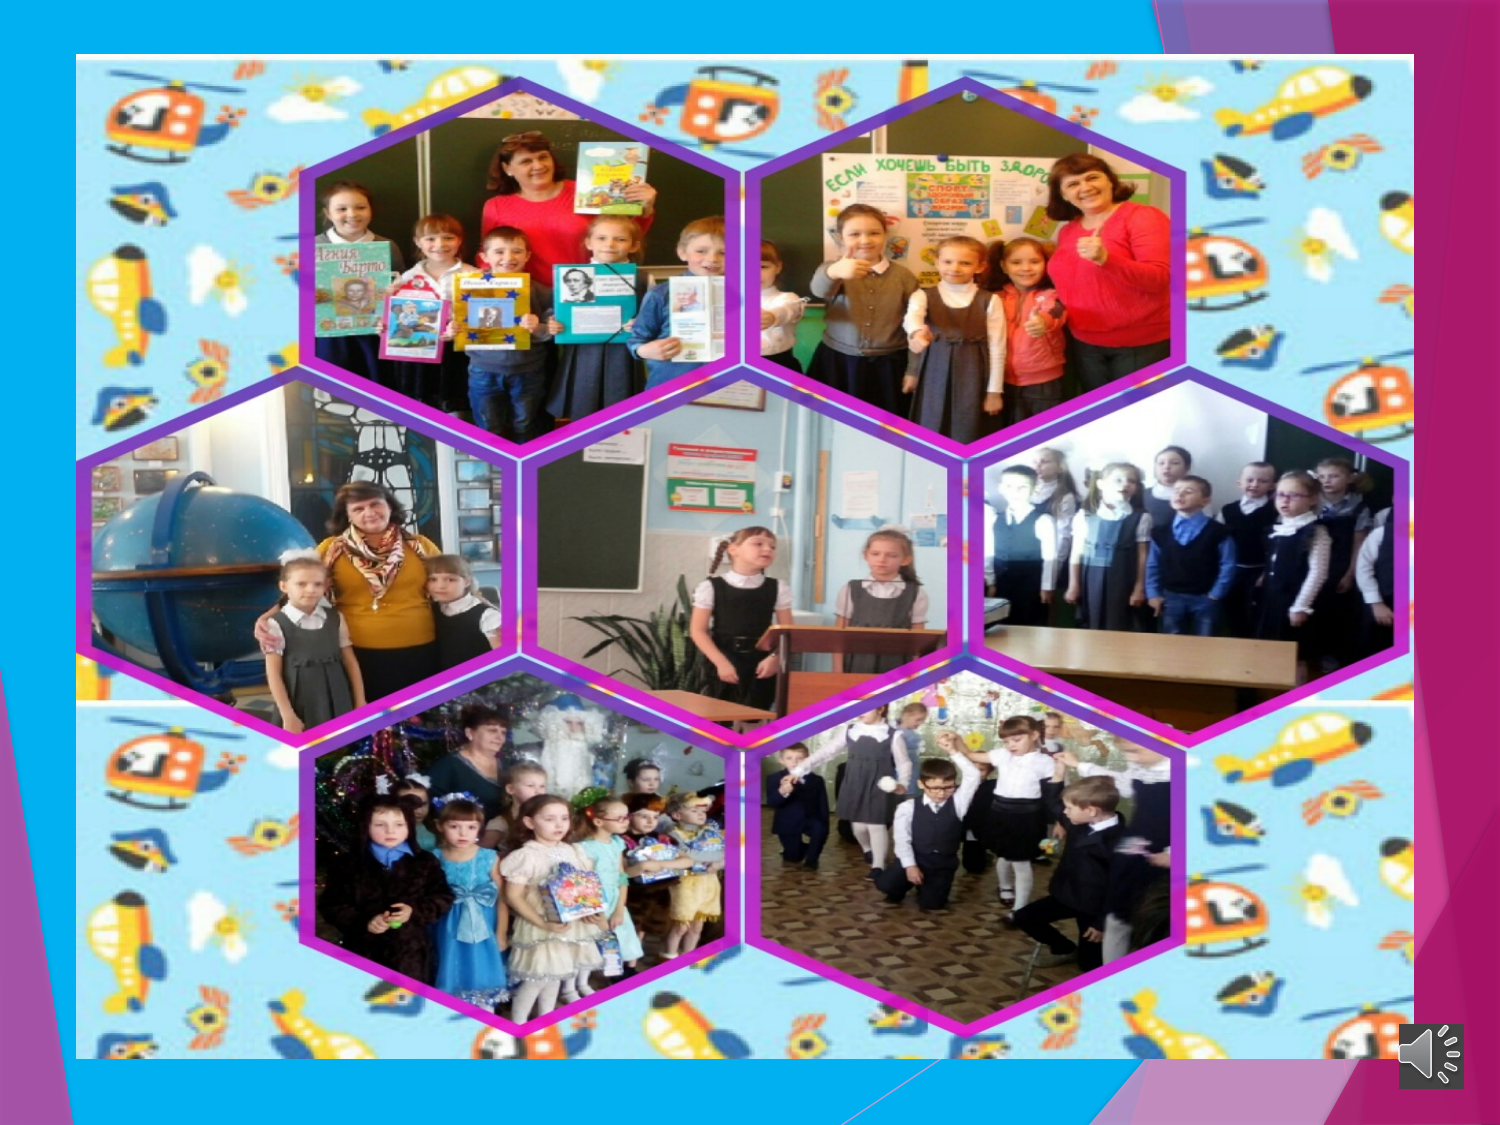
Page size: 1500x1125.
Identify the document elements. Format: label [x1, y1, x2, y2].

picture [1397, 1022, 1466, 1091]
list [76, 53, 1414, 1060]
